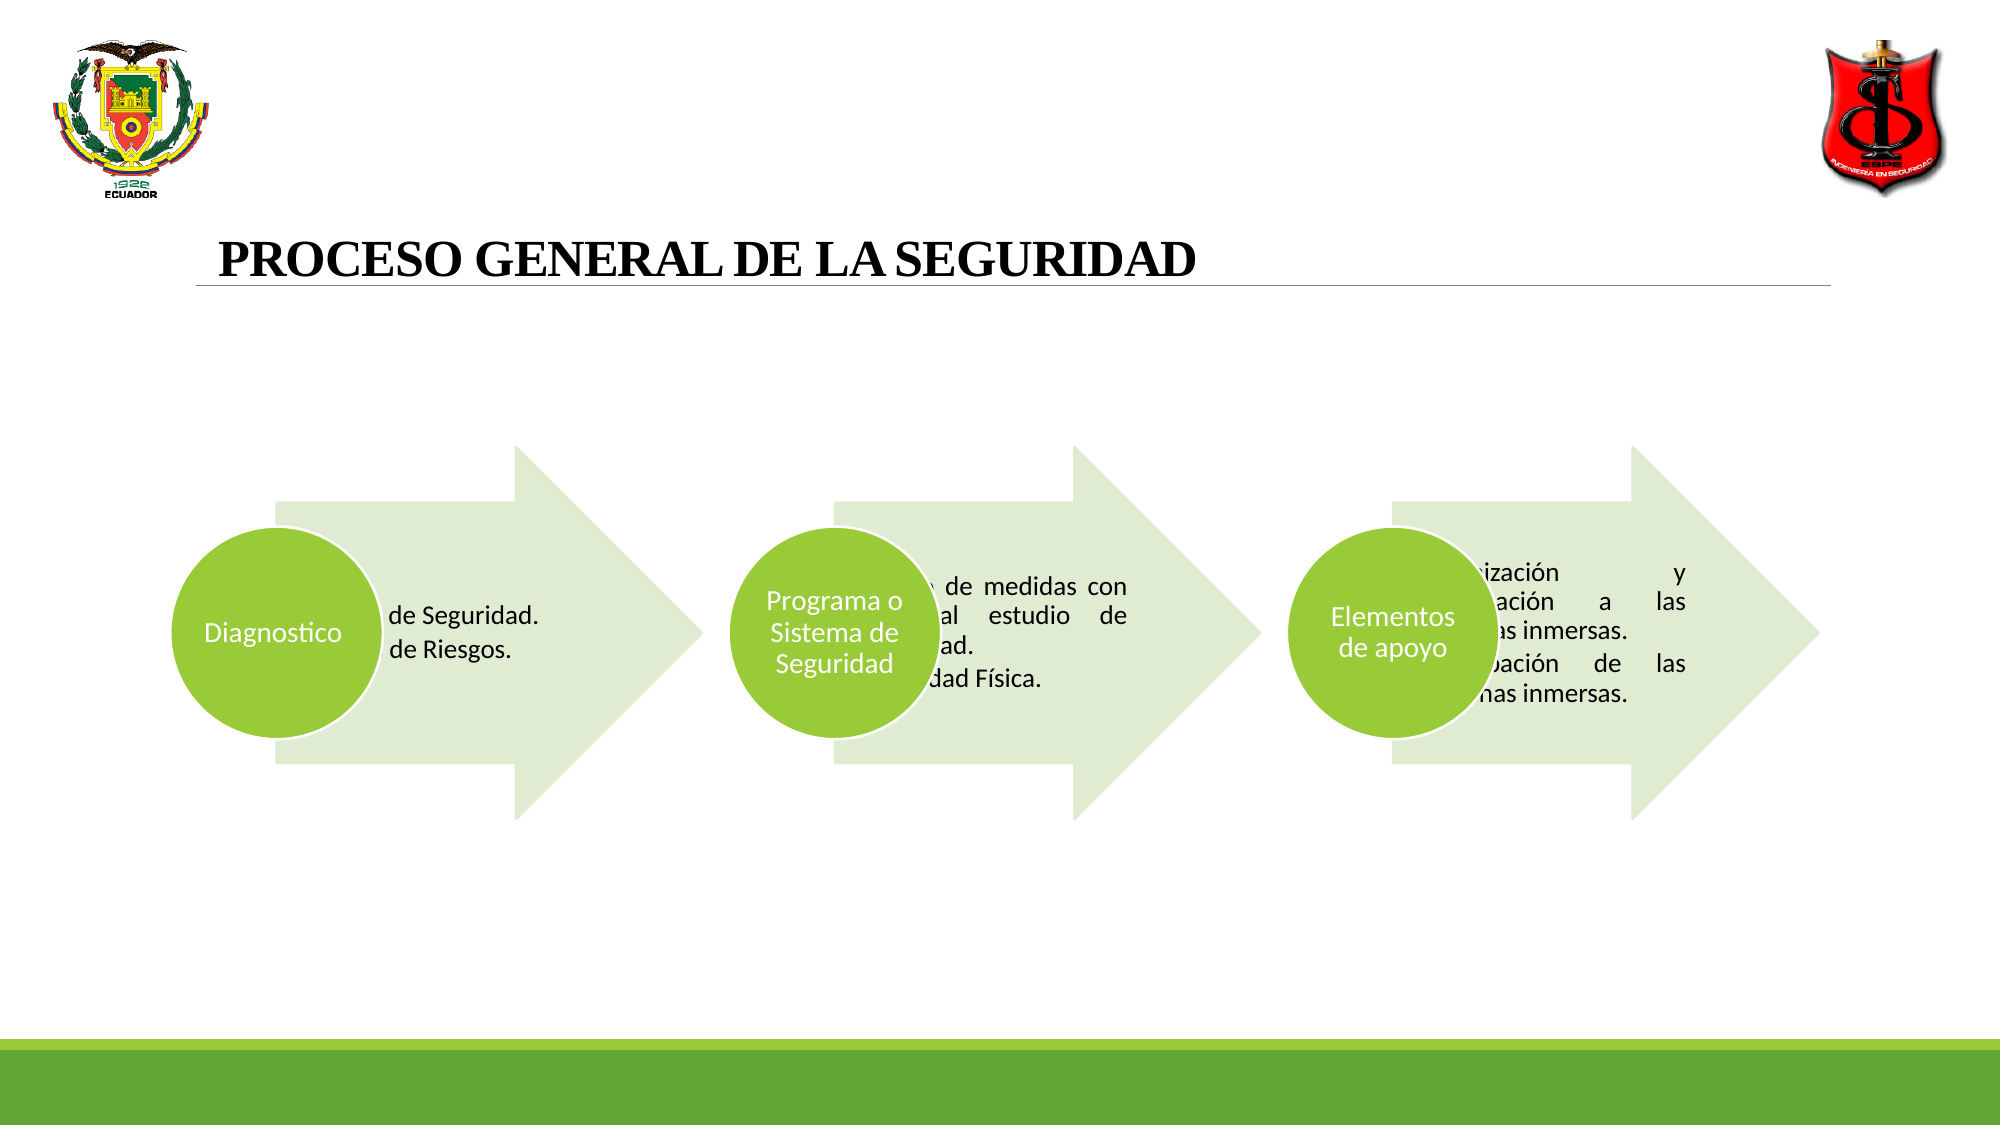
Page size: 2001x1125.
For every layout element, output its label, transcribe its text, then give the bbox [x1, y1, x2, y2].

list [168, 311, 1820, 954]
title PROCESO GENERAL DE LA SEGURIDAD [154, 57, 1805, 295]
picture [52, 40, 215, 198]
picture [1789, 40, 1972, 198]
